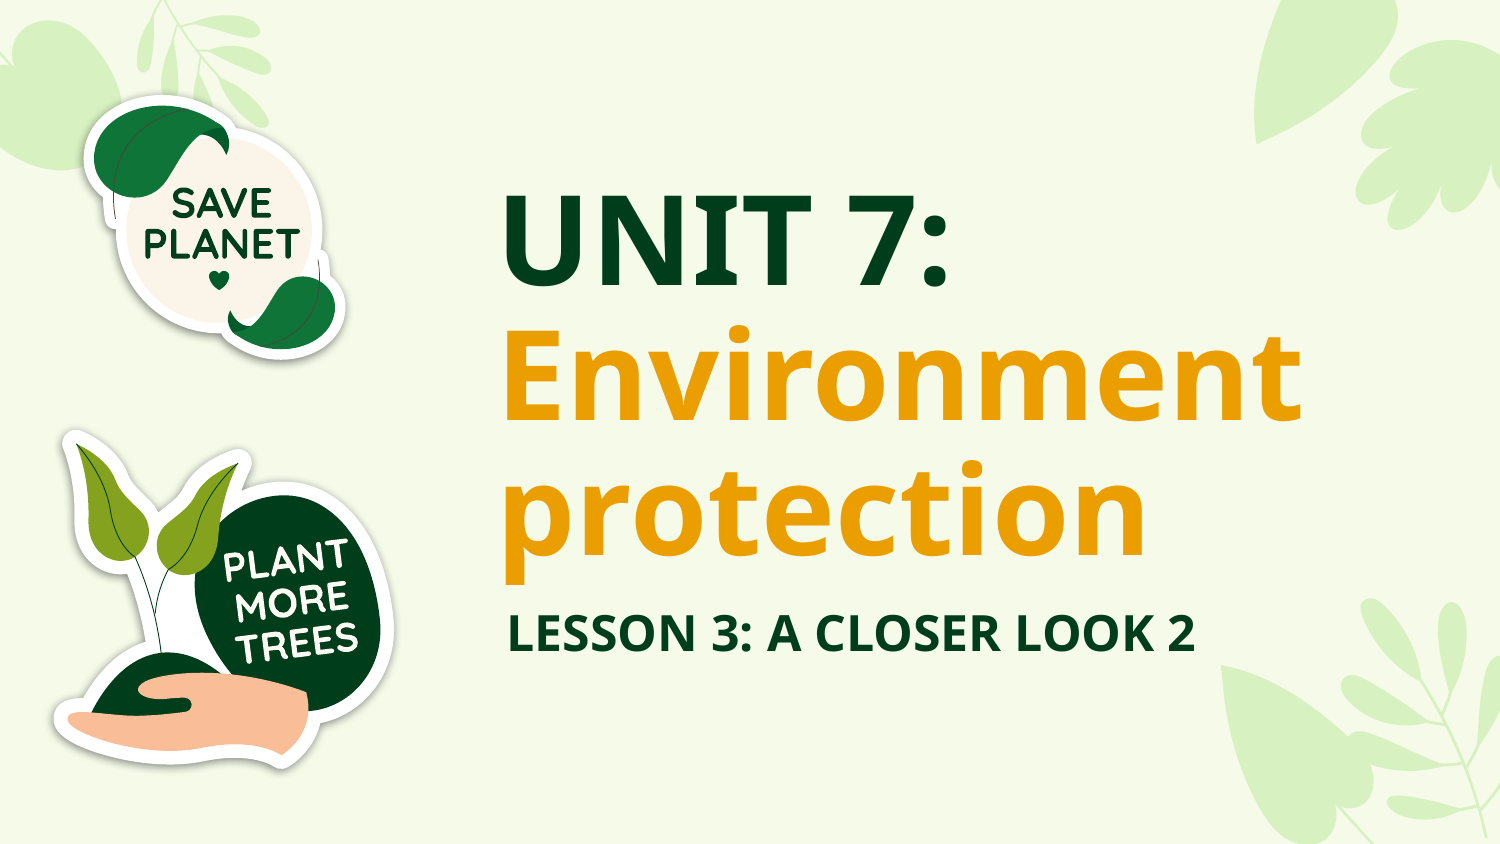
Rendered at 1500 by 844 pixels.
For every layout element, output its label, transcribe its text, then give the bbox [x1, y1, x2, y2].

title UNIT 7: Environment protection [481, 215, 1500, 545]
subtitle LESSON 3: A CLOSER LOOK 2 [491, 598, 1404, 666]
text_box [37, 413, 391, 777]
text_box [79, 94, 349, 360]
